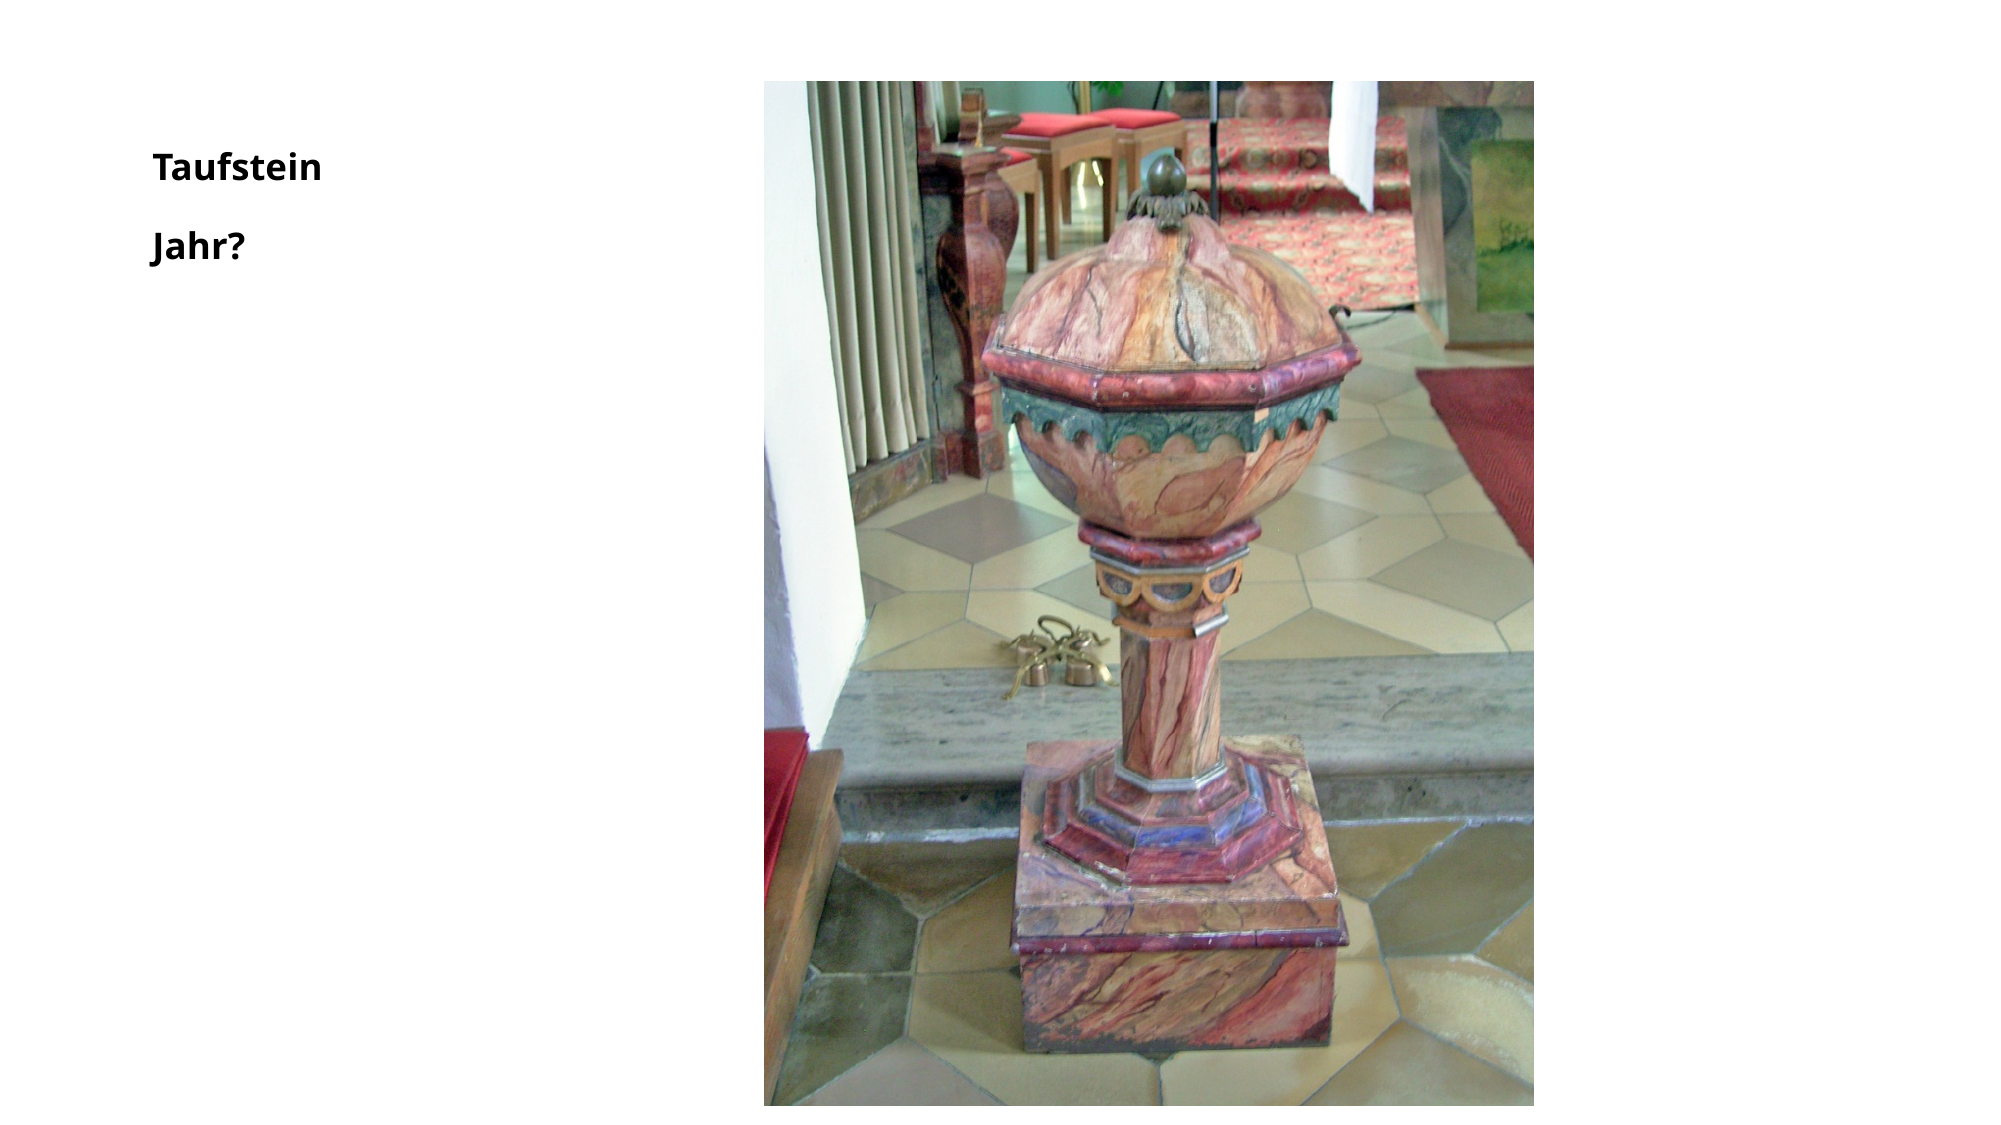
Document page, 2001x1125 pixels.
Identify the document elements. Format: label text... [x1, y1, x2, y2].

title Taufstein Jahr? [137, 59, 1863, 278]
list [764, 81, 1533, 1106]
